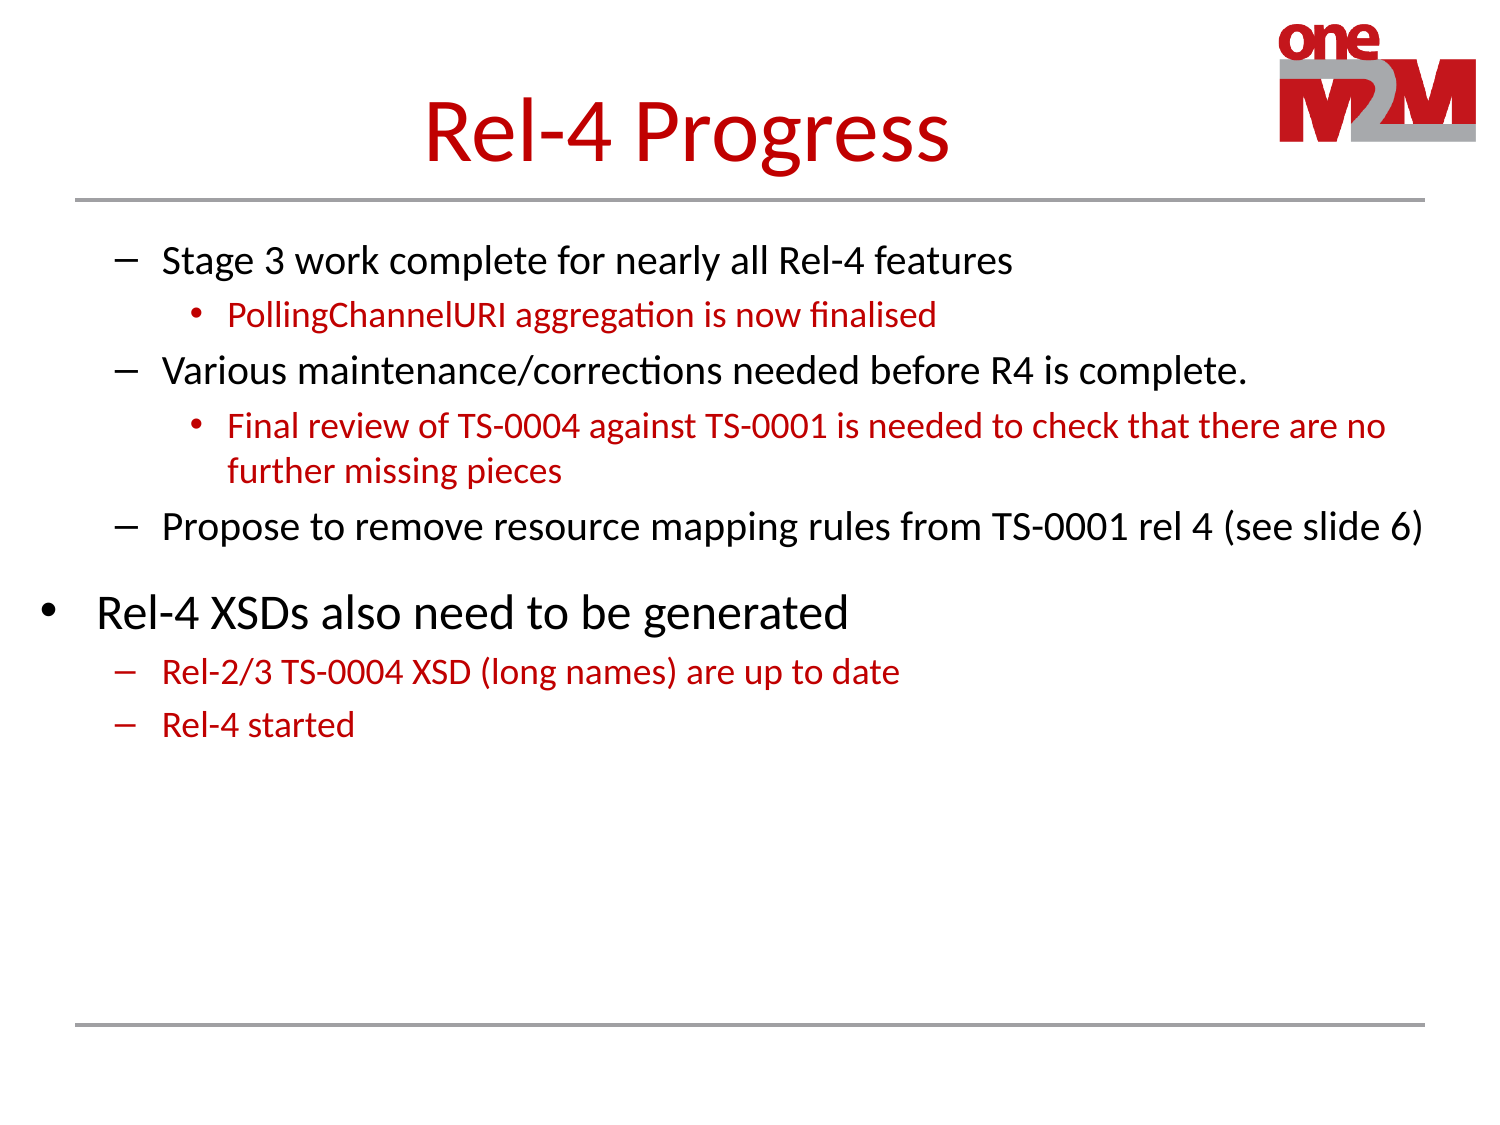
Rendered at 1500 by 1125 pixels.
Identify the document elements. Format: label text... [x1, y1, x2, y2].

picture [1254, 0, 1500, 168]
title Rel-4 Progress [12, 62, 1363, 250]
list Stage 3 work complete for nearly all Rel-4 features PollingChannelURI aggregation is now finalised Various maintenance/corrections needed before R4 is complete. Final review of TS-0004 against TS-0001 is needed to check that there are no further missing pieces Propose to remove resource mapping rules from TS-0001 rel 4 (see slide 6) Rel-4 XSDs also need to be generated Rel-2/3 TS-0004 XSD (long names) are up to date Rel-4 started [24, 224, 1457, 1038]
